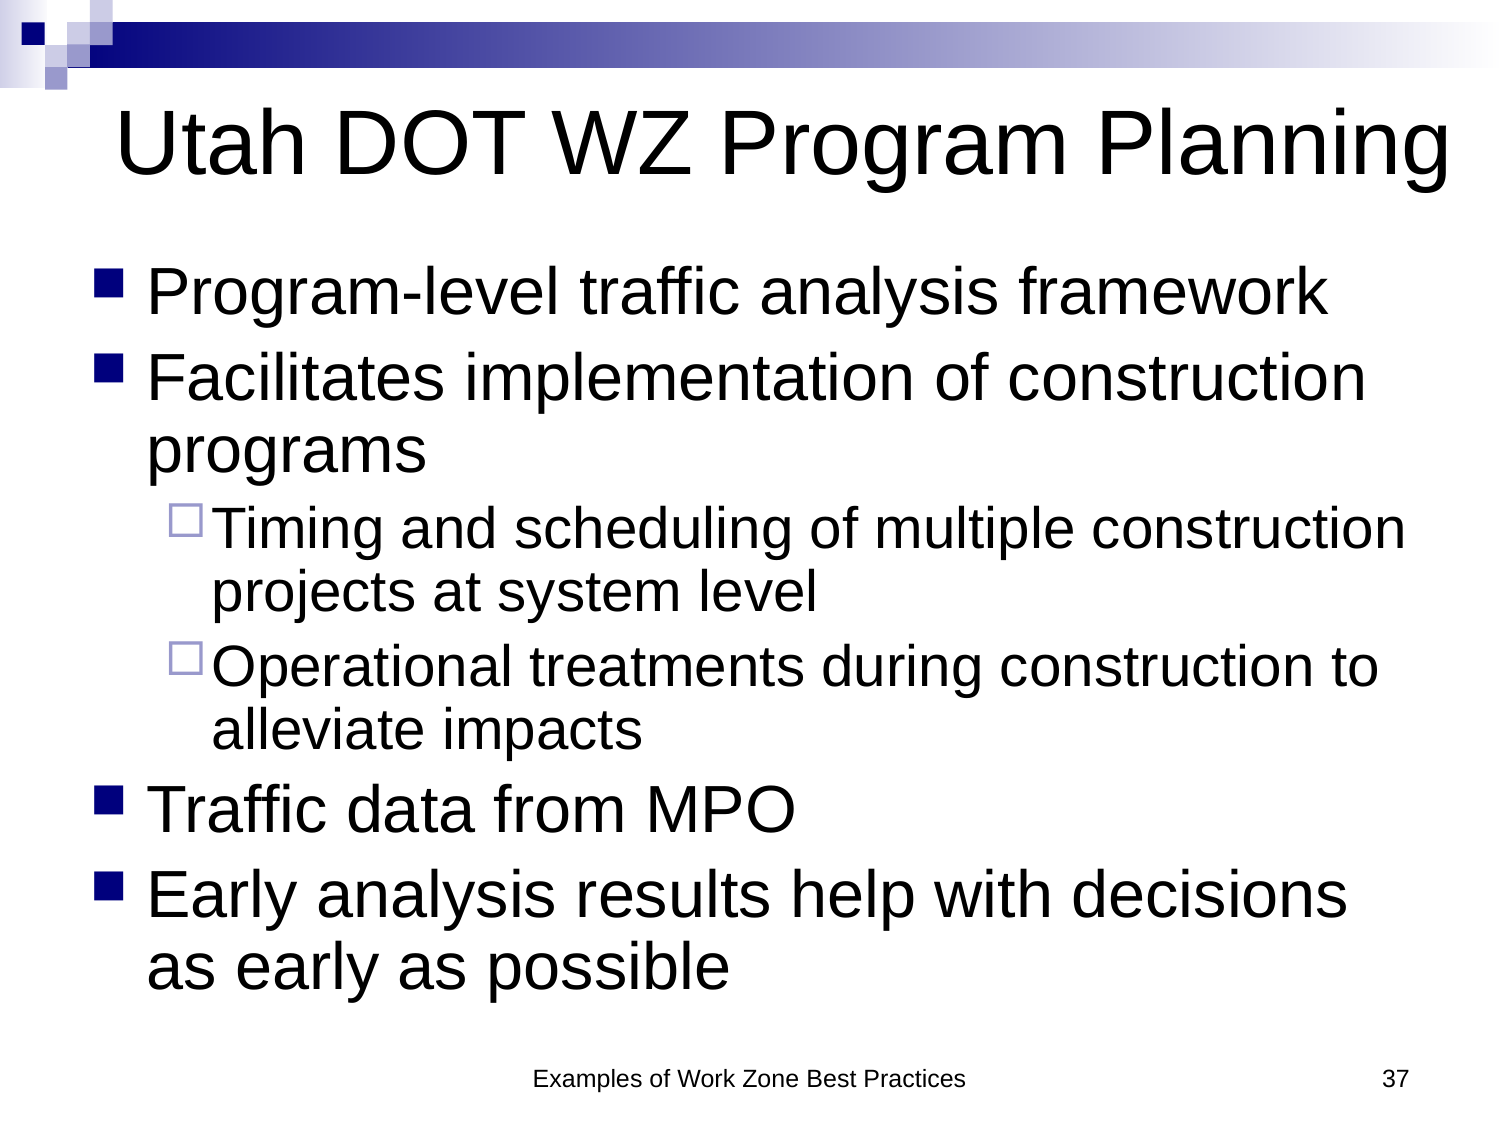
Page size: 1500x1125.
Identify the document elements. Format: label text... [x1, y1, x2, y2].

list Program-level traffic analysis framework Facilitates implementation of construction programs Timing and scheduling of multiple construction projects at system level Operational treatments during construction to alleviate impacts Traffic data from MPO Early analysis results help with decisions as early as possible [74, 249, 1426, 1101]
title Utah DOT WZ Program Planning [99, 74, 1476, 202]
